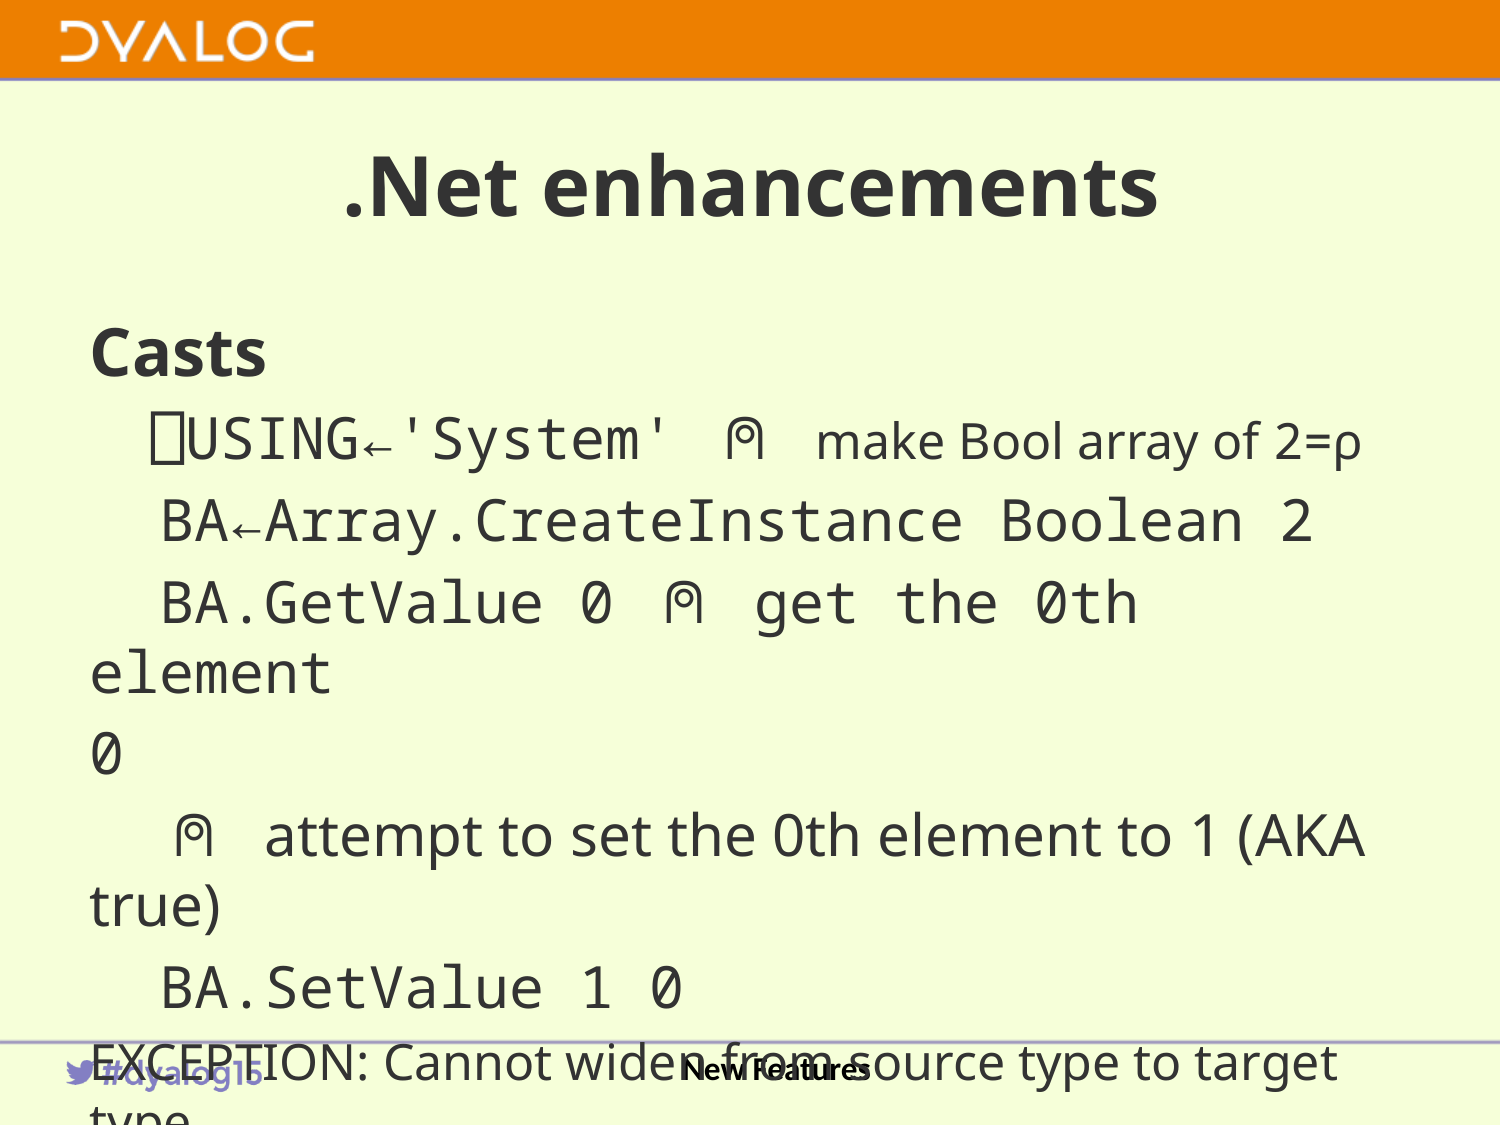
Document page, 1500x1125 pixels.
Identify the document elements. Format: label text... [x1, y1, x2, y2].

list Casts ⎕USING←'System' ⍝ make Bool array of 2=⍴ BA←Array.CreateInstance Boolean 2 BA.GetValue 0 ⍝ get the 0th element 0 ⍝ attempt to set the 0th element to 1 (AKA true) BA.SetValue 1 0 EXCEPTION: Cannot widen from source type to target type [75, 302, 1425, 1005]
picture [0, 0, 1500, 1125]
title .Net enhancements [76, 125, 1427, 256]
footer New Features [667, 1039, 892, 1100]
